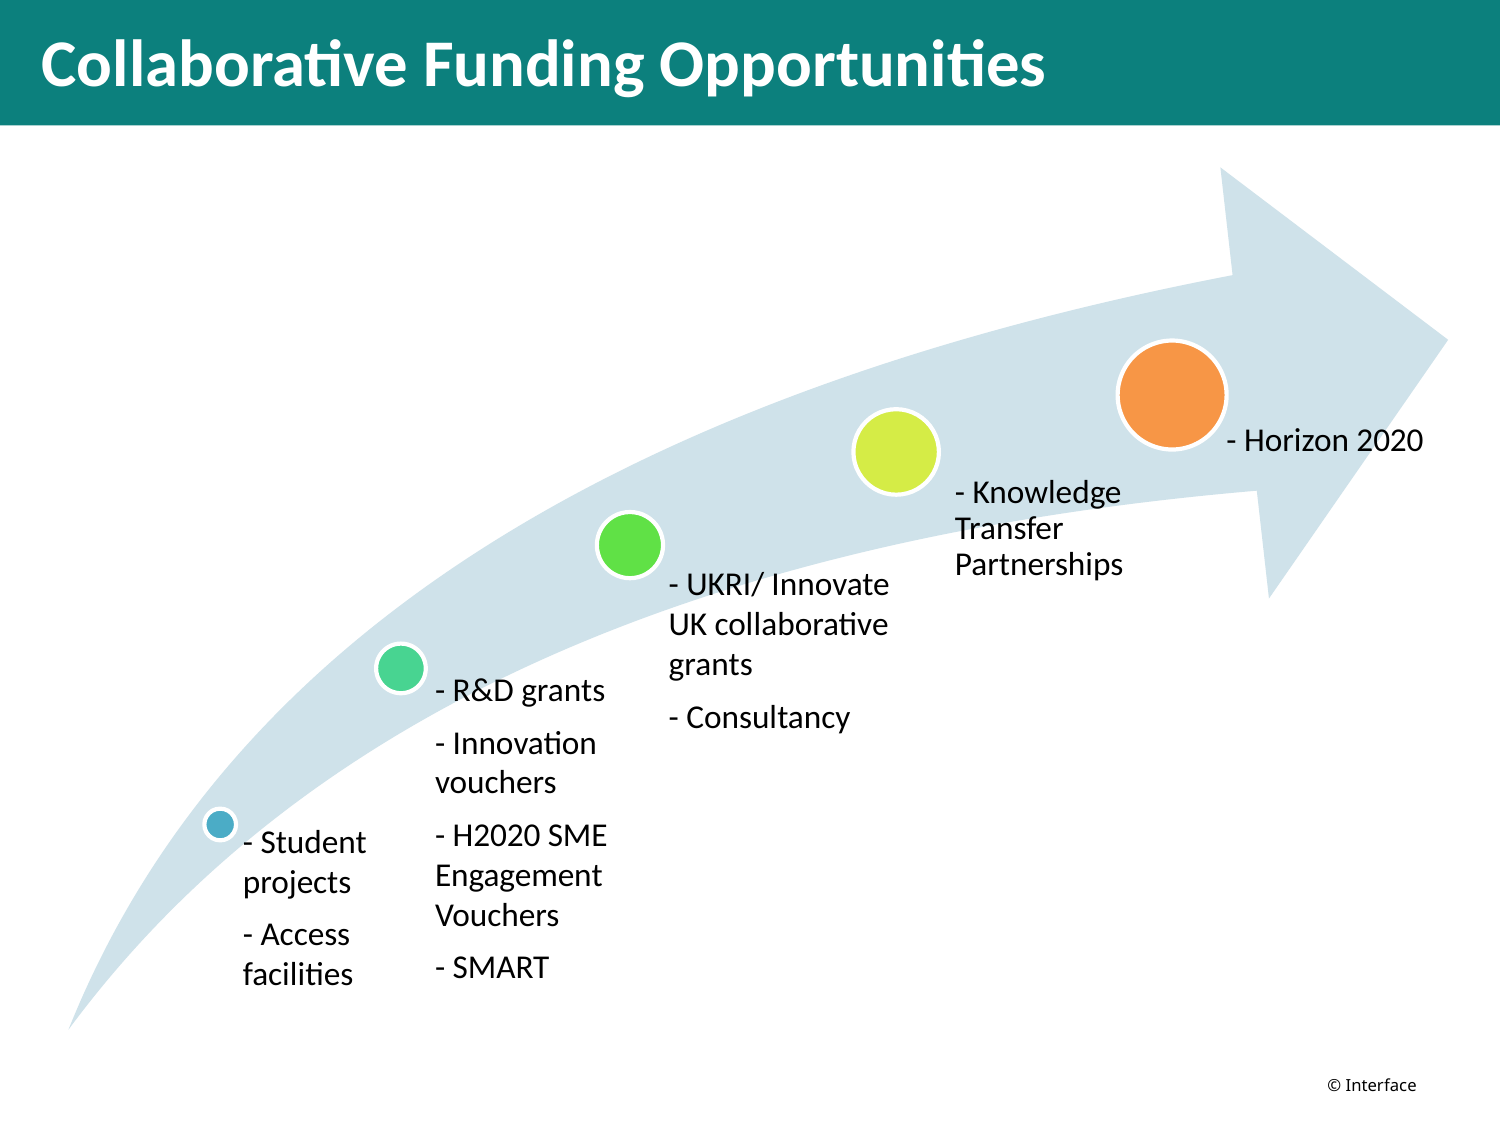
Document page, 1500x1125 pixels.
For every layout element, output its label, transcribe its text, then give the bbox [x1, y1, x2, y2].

text_box [0, 0, 1500, 127]
text_box Collaborative Funding Opportunities [26, 0, 1497, 126]
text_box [64, 167, 1459, 1030]
